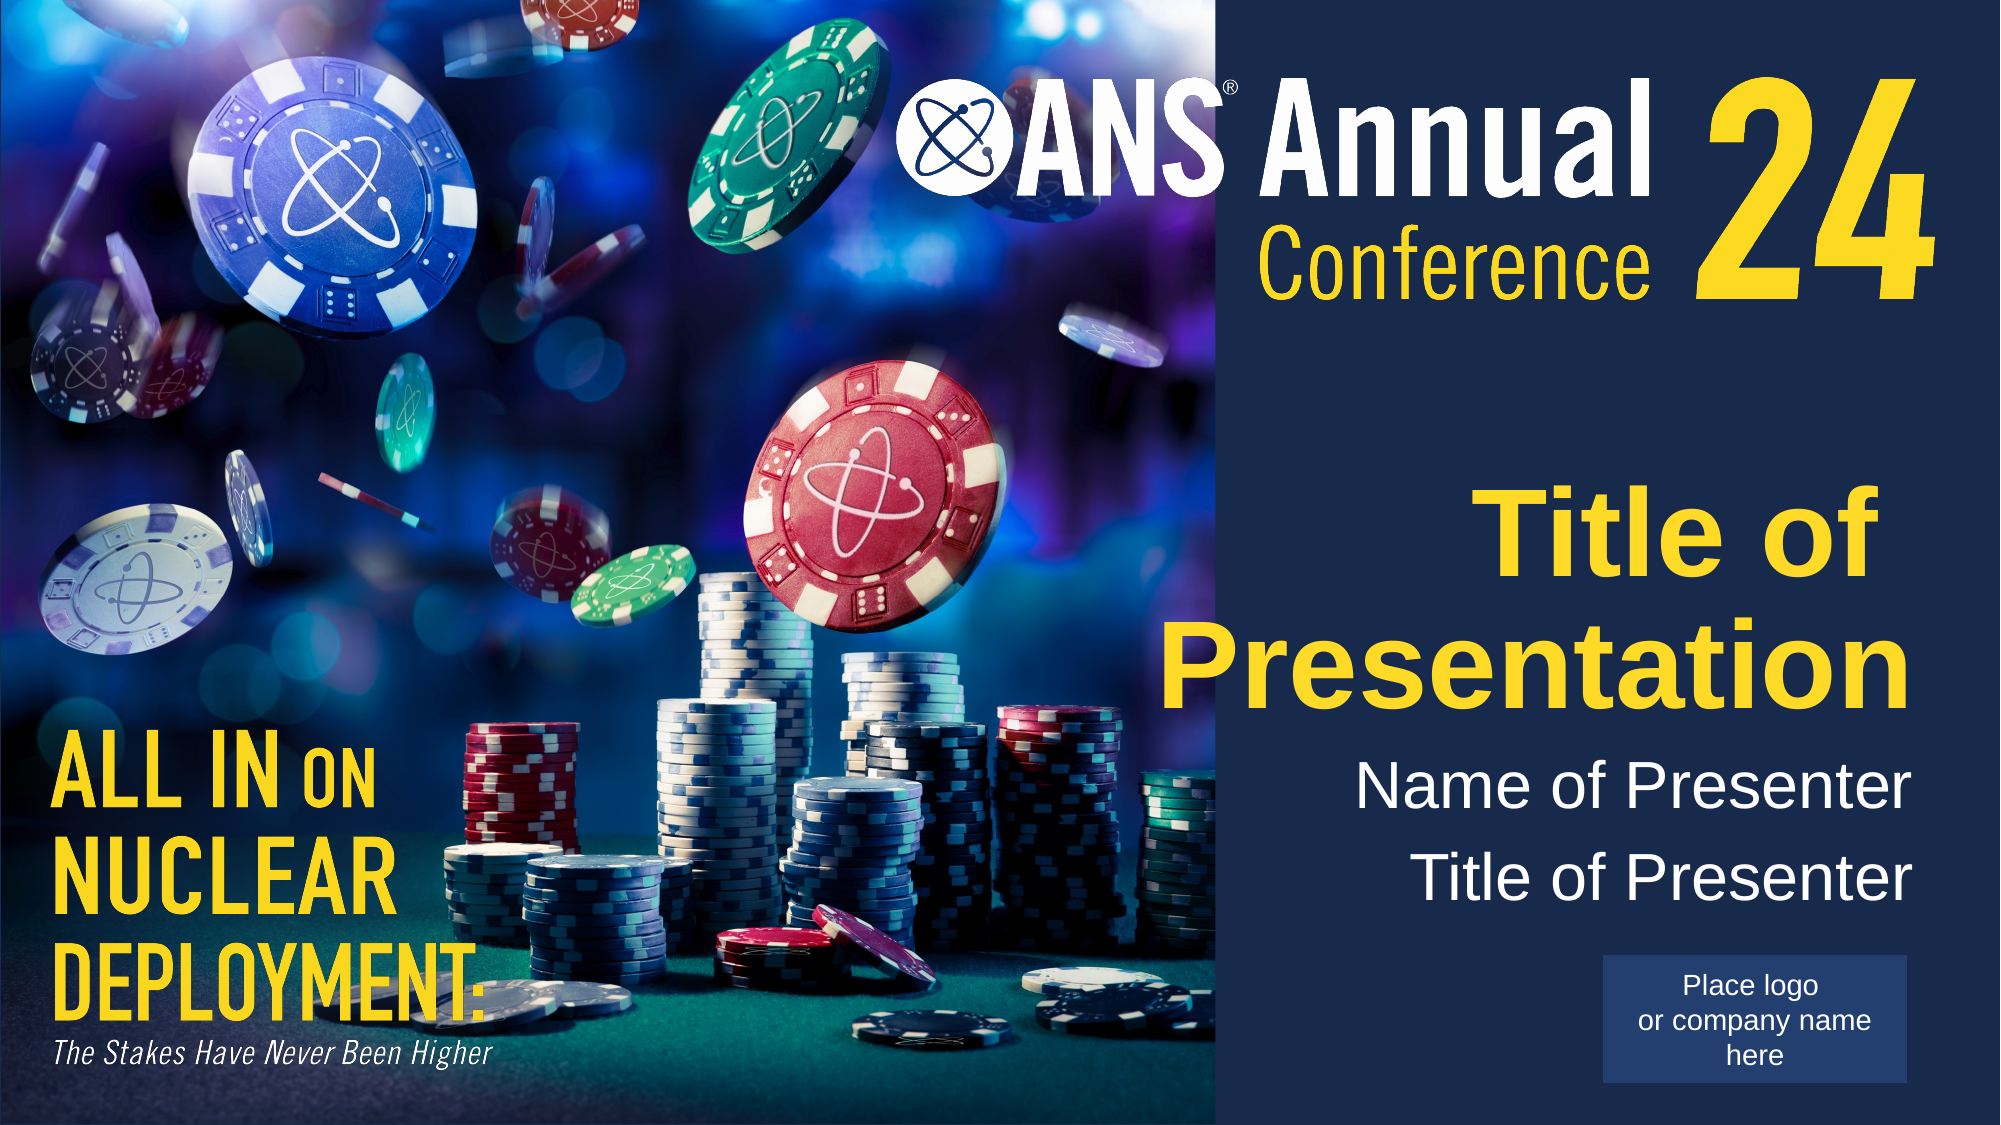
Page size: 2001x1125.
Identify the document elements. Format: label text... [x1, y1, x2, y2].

title Title of Presentation [999, 292, 1929, 743]
text_box Place logo or company name here [1603, 955, 1907, 1083]
picture [1, 0, 1935, 1124]
subtitle Name of Presenter Title of Presenter [999, 743, 1929, 927]
